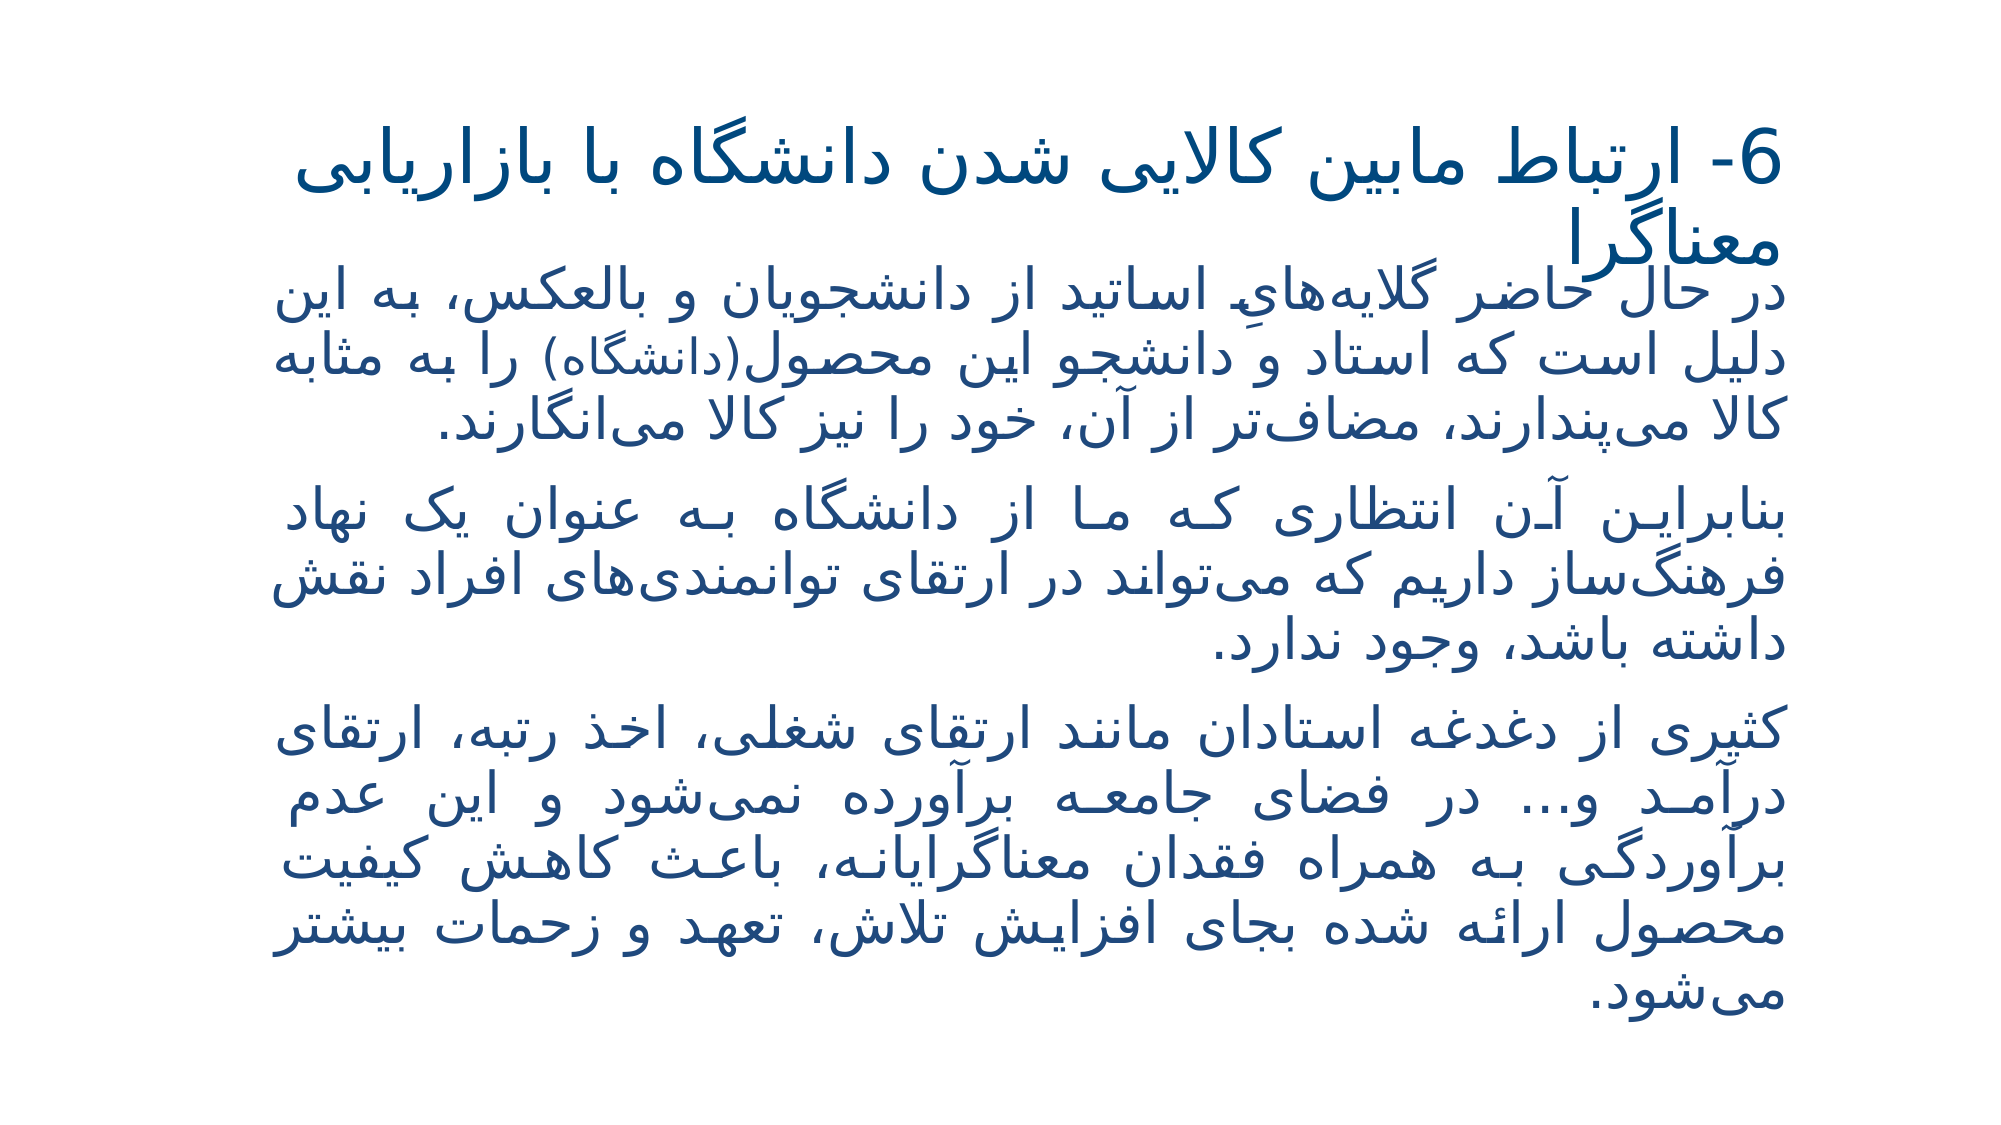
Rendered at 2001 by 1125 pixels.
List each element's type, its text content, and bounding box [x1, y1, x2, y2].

list در حال حاضر گلایه‌هایِ اساتید از دانشجویان و بالعکس، به این دلیل است که استاد و دانشجو این محصول(دانشگاه) را به مثابه کالا می‌پندارند، مضاف‌تر از آن، خود را نیز کالا می‌انگارند. بنابراین آن انتظاری که ما از دانشگاه به عنوان یک نهاد فرهنگ‌ساز داریم که می‌تواند در ارتقای توانمندی‌های افراد نقش داشته باشد، وجود ندارد. کثیری از دغدغه استادان مانند ارتقای شغلی، اخذ رتبه، ارتقای درآمد و... در فضای جامعه برآورده نمی‌شود و این عدم برآوردگی به همراه فقدان معناگرایانه، باعث کاهش کیفیت محصول ارائه شده بجای افزایش تلاش، تعهد و زحمات بیشتر می‌شود. [254, 250, 1804, 1035]
title 6- ارتباط مابین کالایی شدن دانشگاه با بازاریابی معناگرا [172, 112, 1800, 252]
